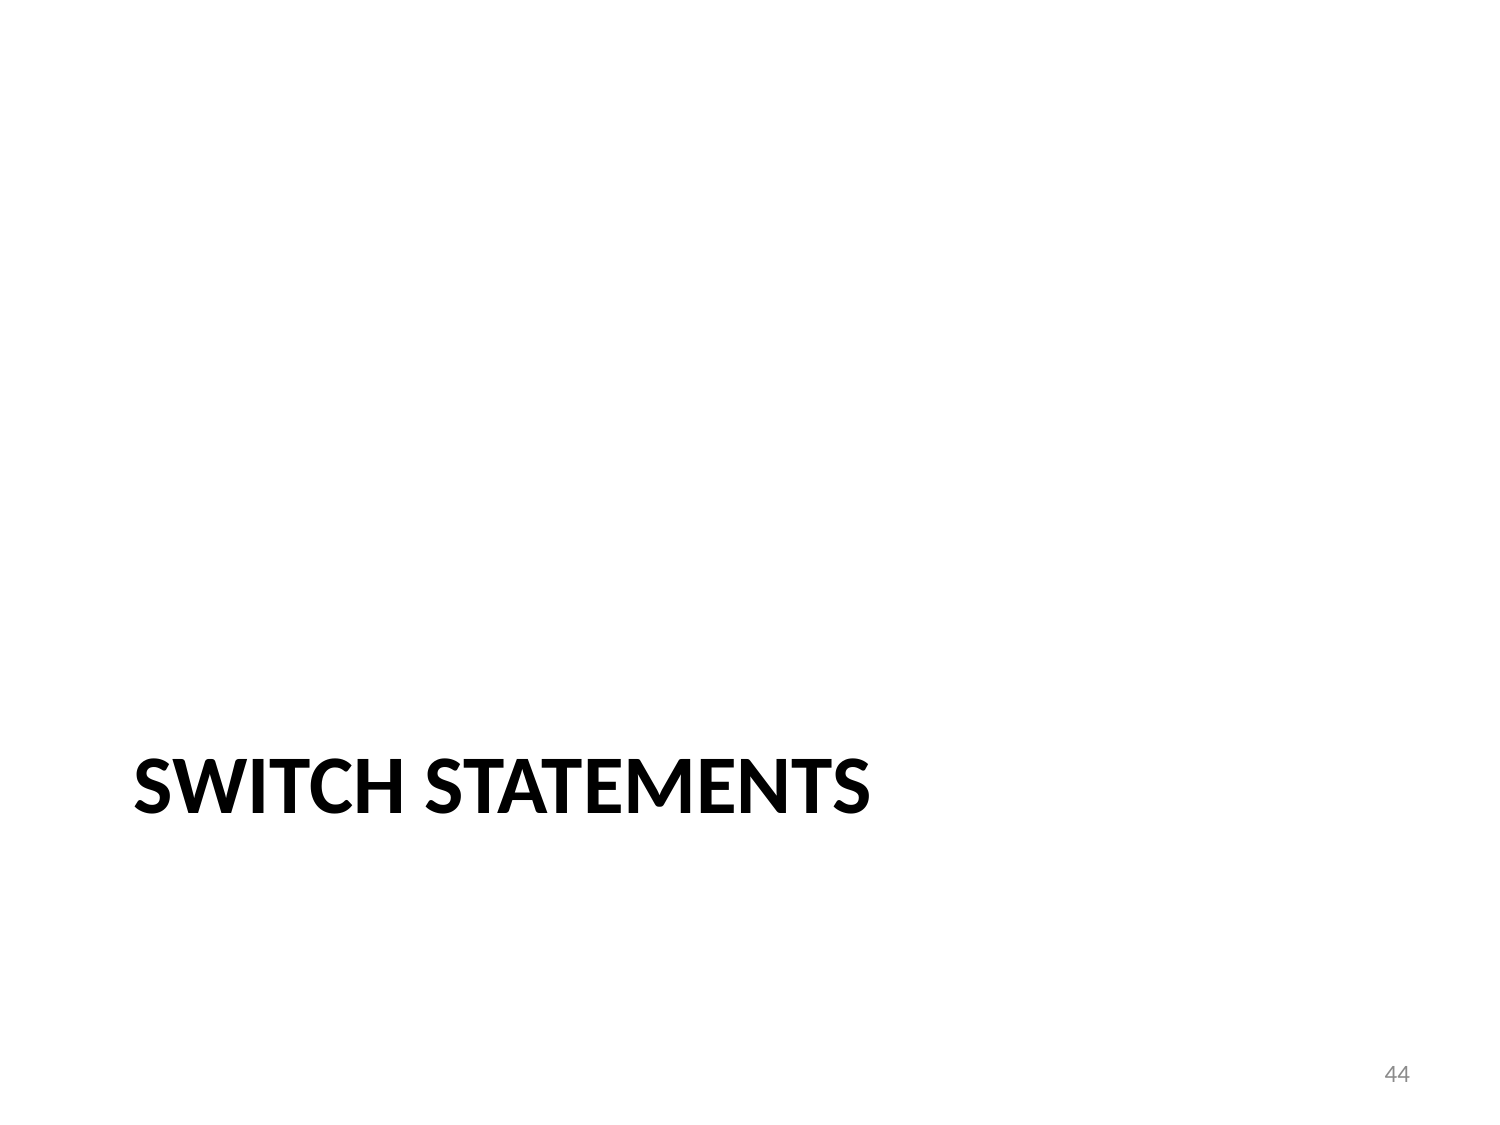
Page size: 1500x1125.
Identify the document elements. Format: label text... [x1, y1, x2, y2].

slide_number 44 [1074, 1042, 1425, 1103]
title Switch statements [118, 722, 1394, 947]
